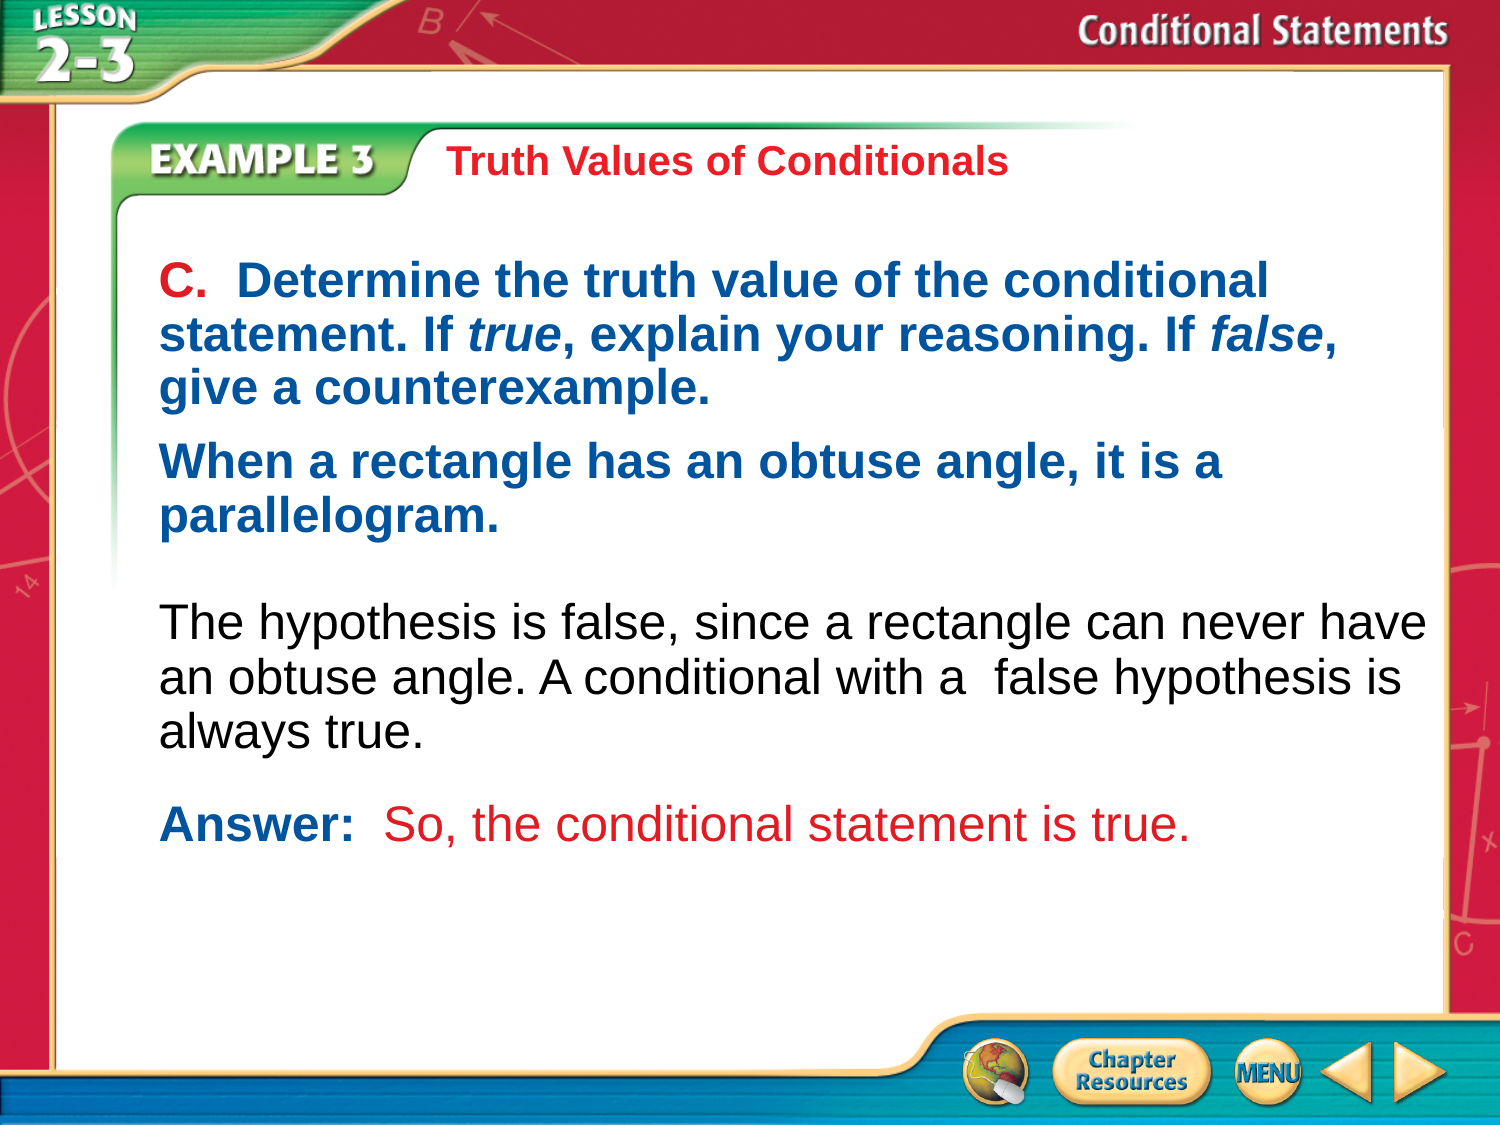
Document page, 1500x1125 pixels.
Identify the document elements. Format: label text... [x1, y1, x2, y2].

text_box Answer: So, the conditional statement is true. [87, 784, 1438, 860]
picture [0, 0, 1500, 1125]
text_box The hypothesis is false, since a rectangle can never have an obtuse angle. A conditional with a false hypothesis is always true. [87, 589, 1457, 767]
text_box Truth Values of Conditionals [431, 126, 1413, 192]
text_box C. Determine the truth value of the conditional statement. If true, explain your reasoning. If false, give a counterexample. When a rectangle has an obtuse angle, it is a parallelogram. [143, 246, 1458, 552]
picture [395, 1083, 412, 1088]
